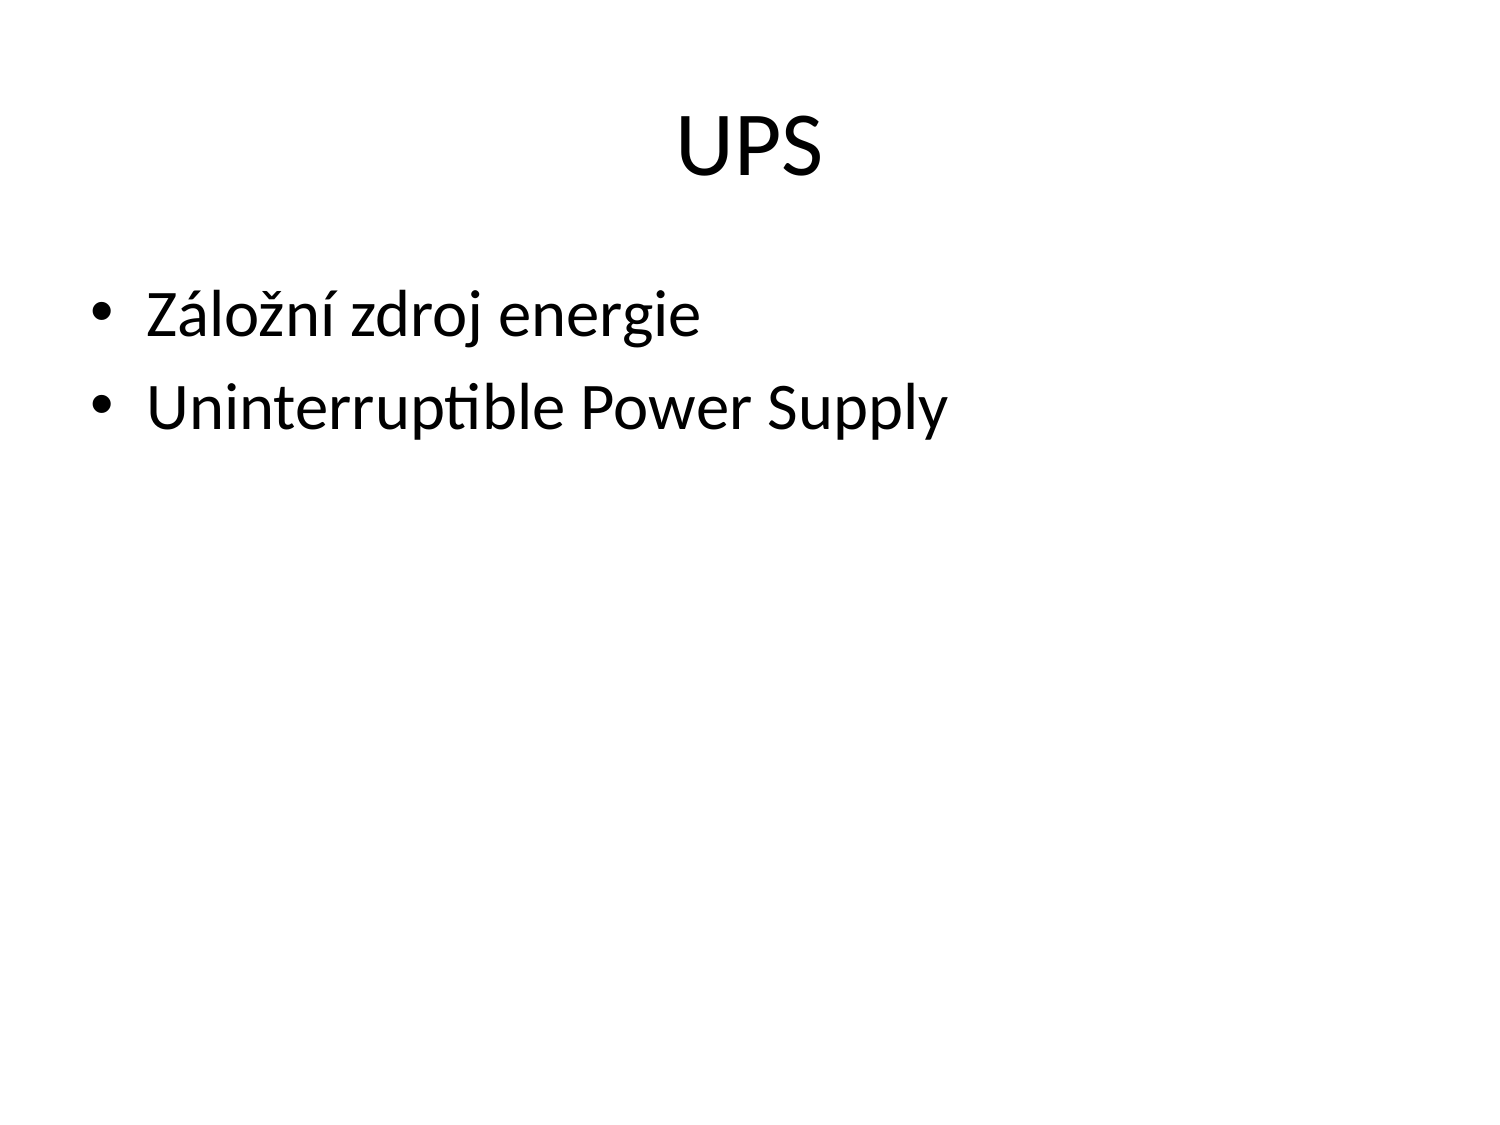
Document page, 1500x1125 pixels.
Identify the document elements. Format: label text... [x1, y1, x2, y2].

list Záložní zdroj energie Uninterruptible Power Supply [75, 262, 1425, 1005]
title UPS [75, 45, 1425, 233]
